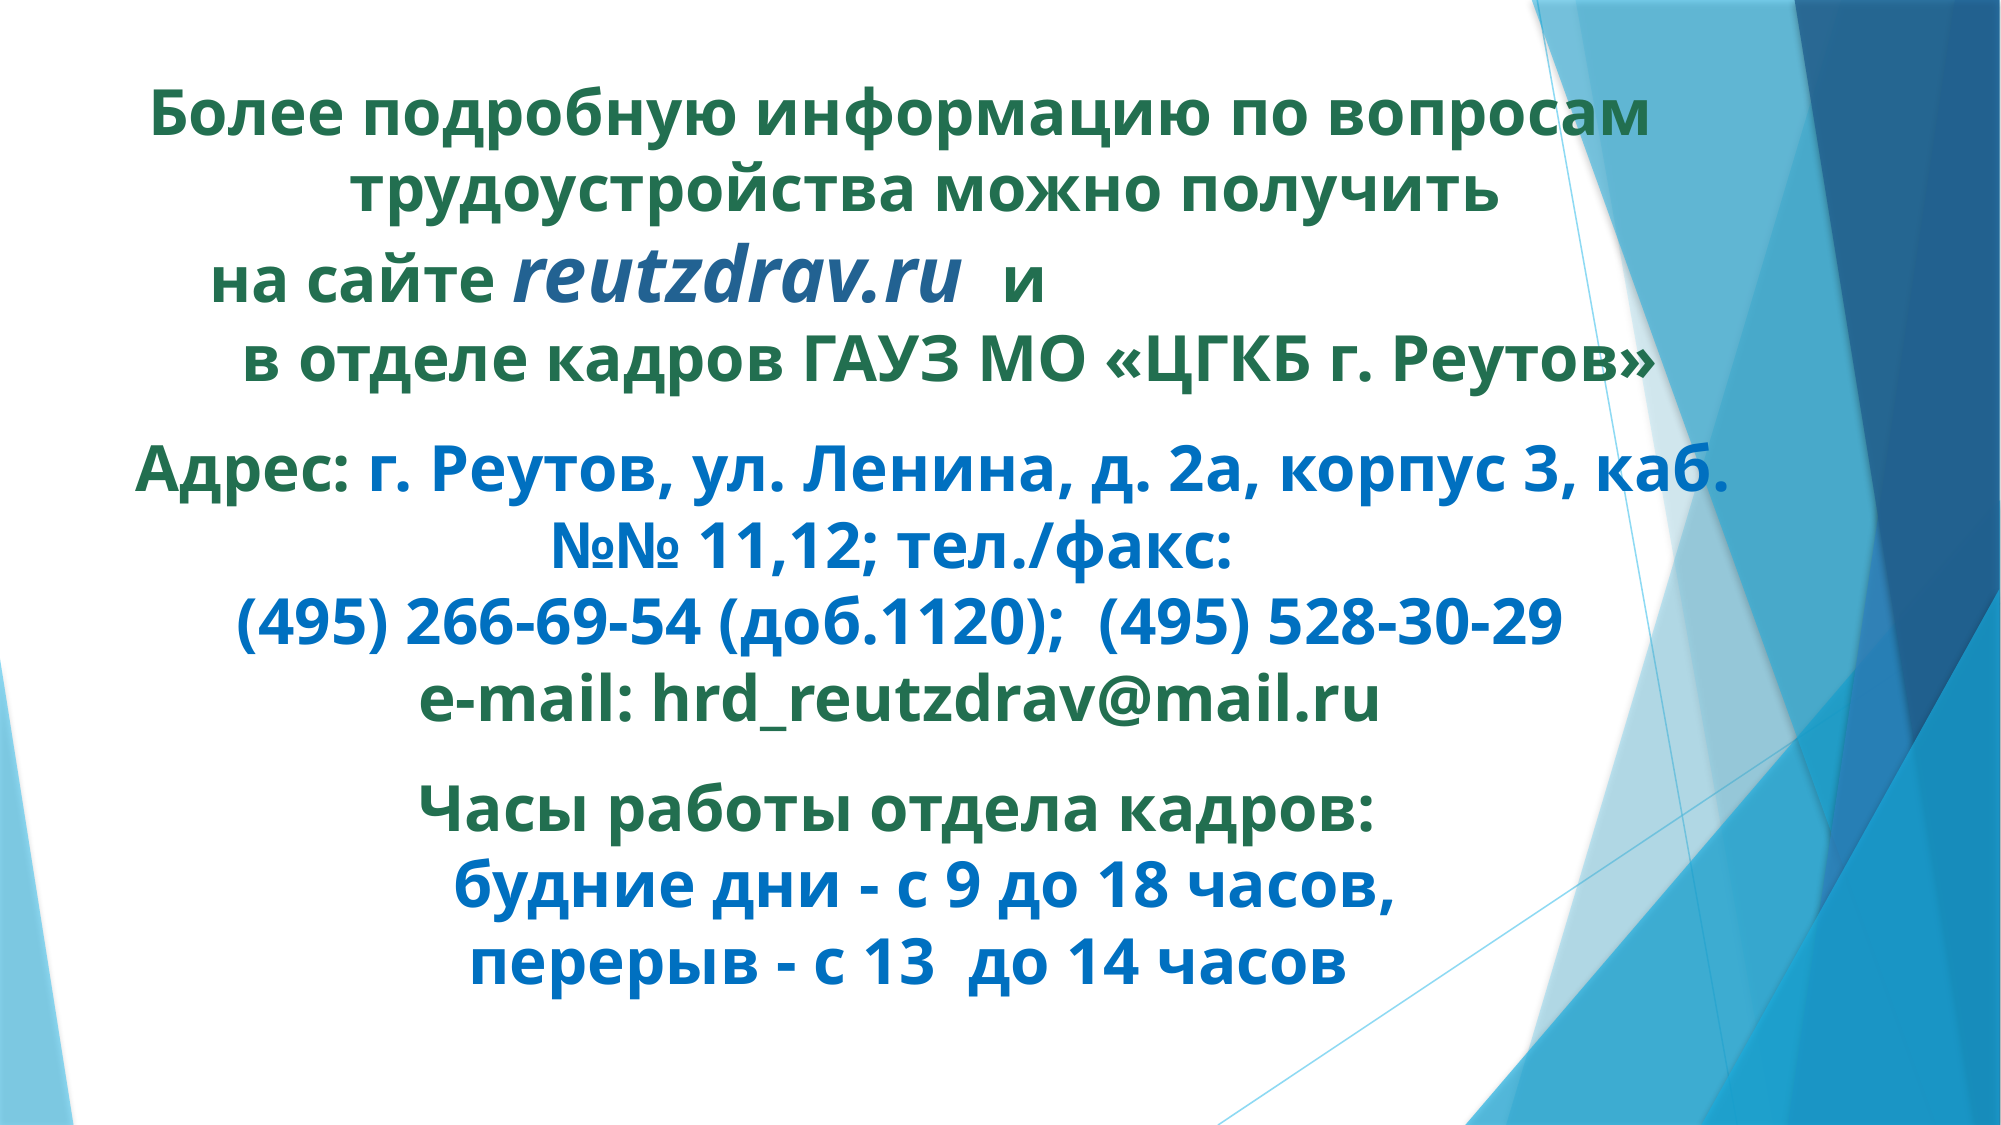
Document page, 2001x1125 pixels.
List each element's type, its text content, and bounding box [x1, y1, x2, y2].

title Более подробную информацию по вопросам трудоустройства можно получить на сайте reutzdrav.ru и в отделе кадров ГАУЗ МО «ЦГКБ г. Реутов» Адрес: г. Реутов, ул. Ленина, д. 2а, корпус 3, каб.№№ 11,12; тел./факс: (495) 266-69-54 (доб.1120); (495) 528-30-29 e-mail: hrd_reutzdrav@mail.ru Часы работы отдела кадров: будние дни - с 9 до 18 часов, перерыв - с 13 до 14 часов [38, 63, 1763, 1085]
